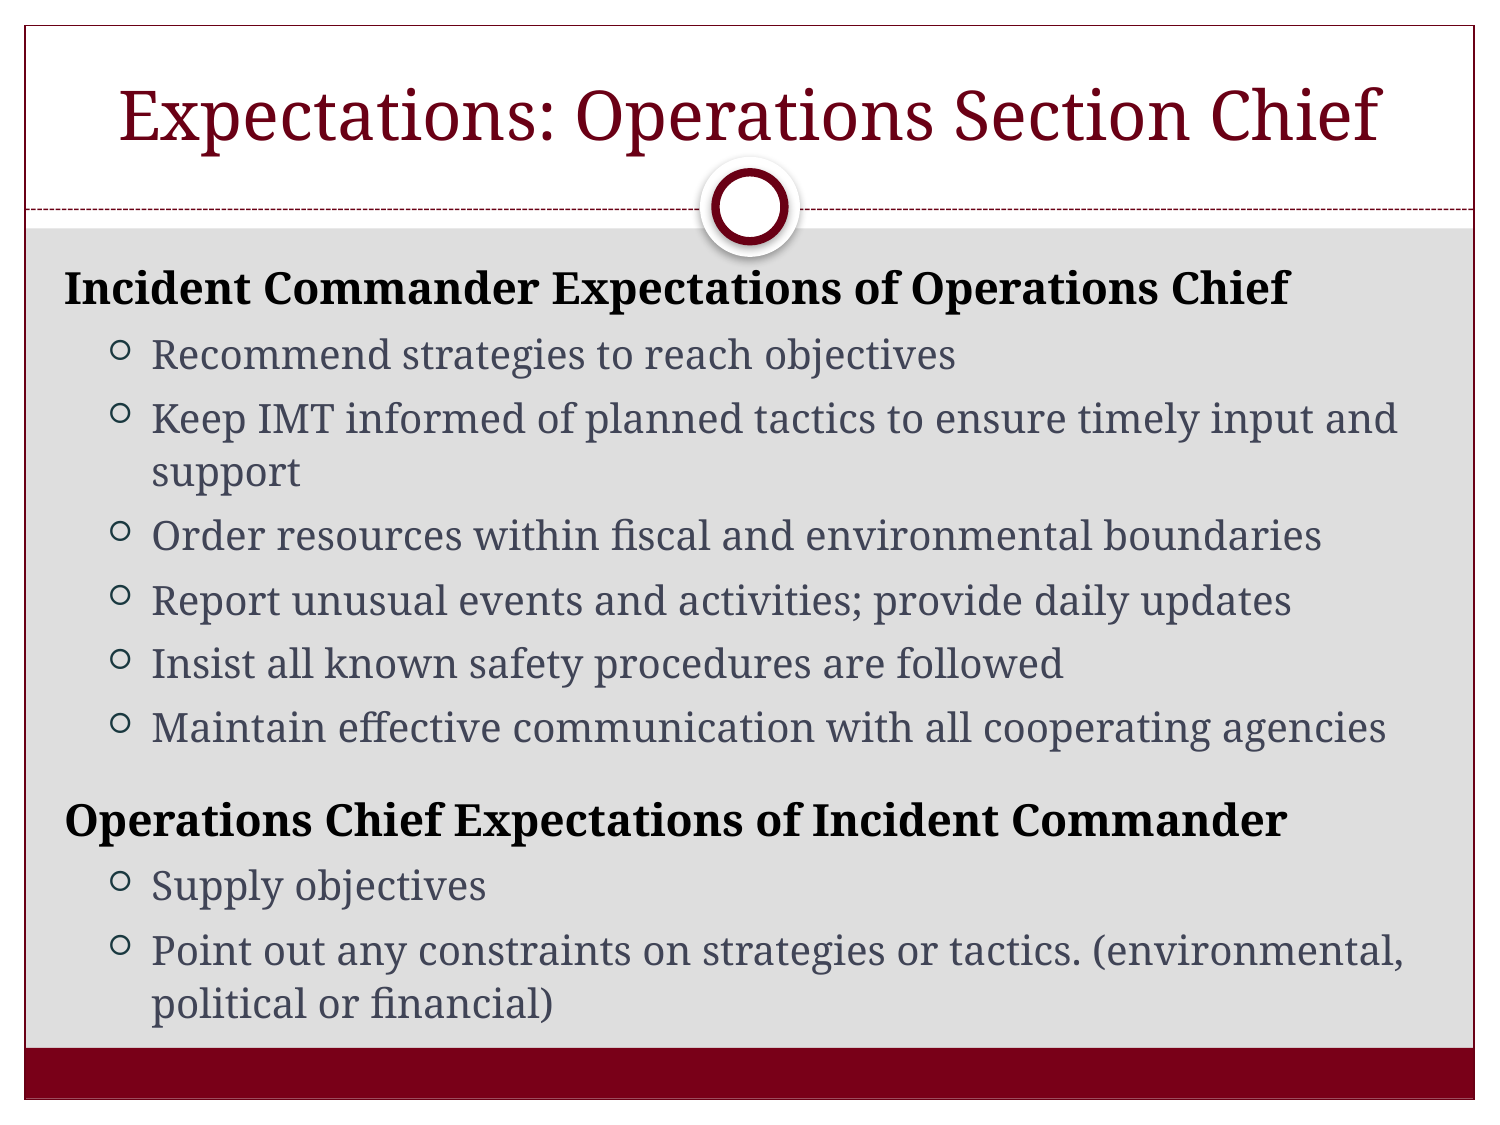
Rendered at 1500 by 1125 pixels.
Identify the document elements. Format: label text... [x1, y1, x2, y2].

title Expectations: Operations Section Chief [49, 37, 1450, 162]
list Incident Commander Expectations of Operations Chief Recommend strategies to reach objectives Keep IMT informed of planned tactics to ensure timely input and support Order resources within fiscal and environmental boundaries Report unusual events and activities; provide daily updates Insist all known safety procedures are followed Maintain effective communication with all cooperating agencies Operations Chief Expectations of Incident Commander Supply objectives Point out any constraints on strategies or tactics. (environmental, political or financial) [49, 252, 1445, 1037]
